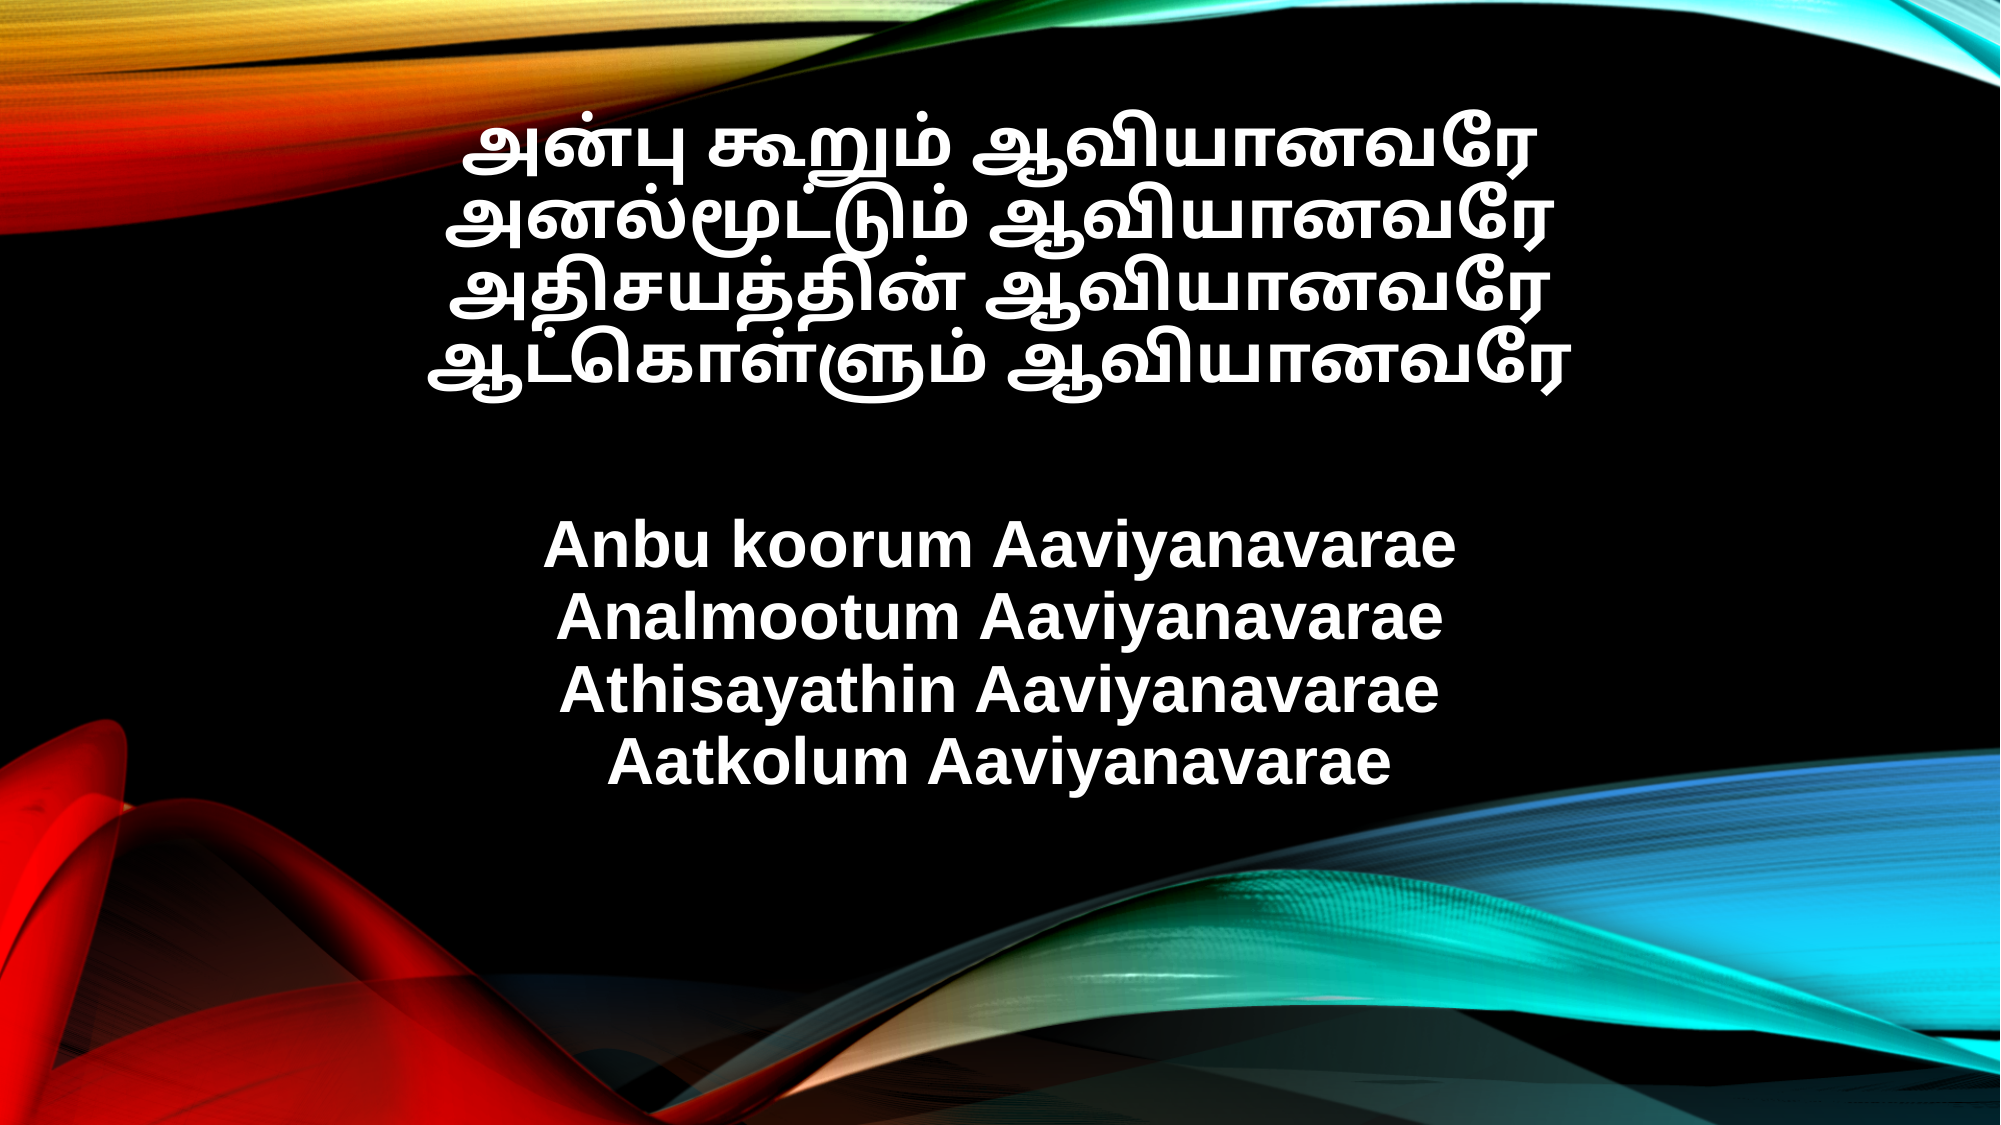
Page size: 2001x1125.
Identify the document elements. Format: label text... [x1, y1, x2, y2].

subtitle அன்பு கூறும் ஆவியானவரே அனல்மூட்டும் ஆவியானவரே அதிசயத்தின் ஆவியானவரே ஆட்கொள்ளும் ஆவியானவரே Anbu koorum Aaviyanavarae Analmootum Aaviyanavarae Athisayathin Aaviyanavarae Aatkolum Aaviyanavarae [0, 0, 2000, 1125]
